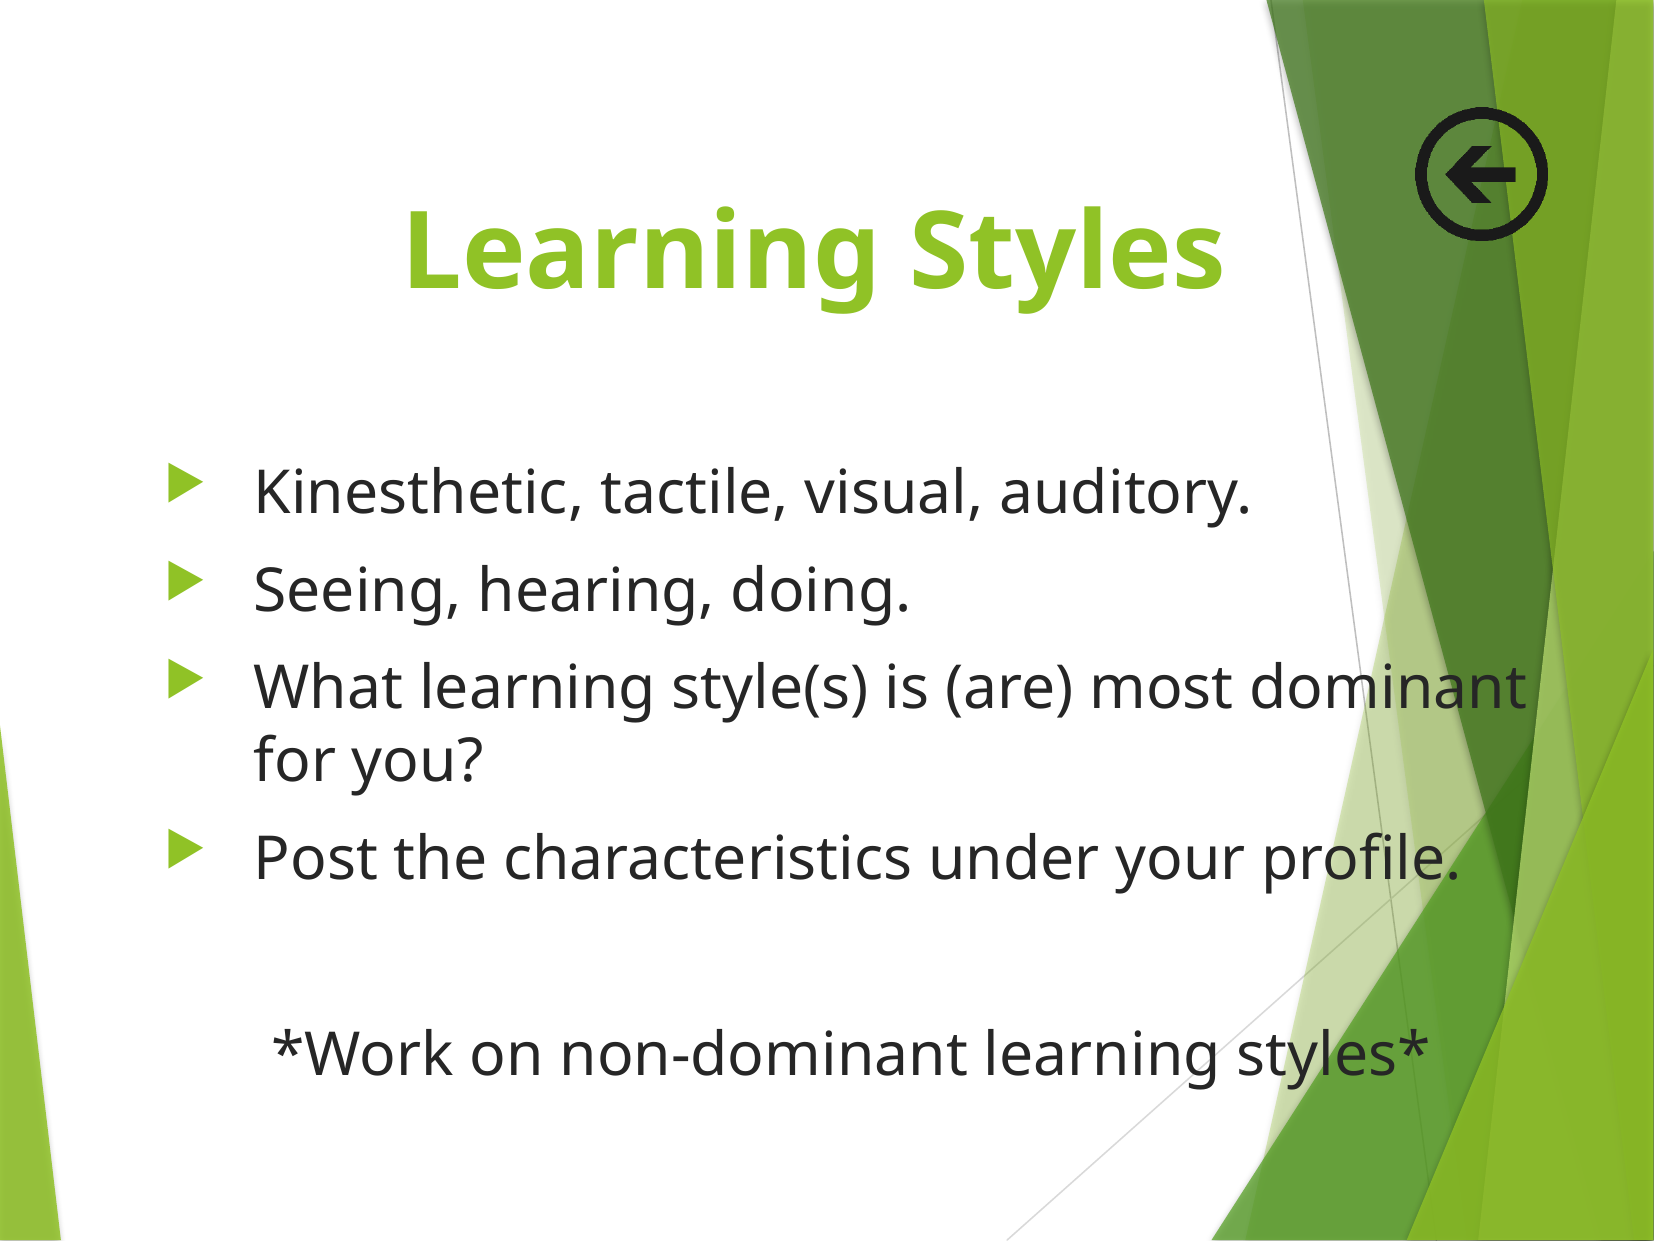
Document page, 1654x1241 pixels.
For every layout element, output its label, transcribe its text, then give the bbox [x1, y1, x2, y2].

title Learning Styles [386, 173, 1299, 412]
picture [1414, 107, 1549, 241]
list Kinesthetic, tactile, visual, auditory. Seeing, hearing, doing. What learning style(s) is (are) most dominant for you? Post the characteristics under your profile. *Work on non-dominant learning styles* [132, 445, 1554, 1108]
